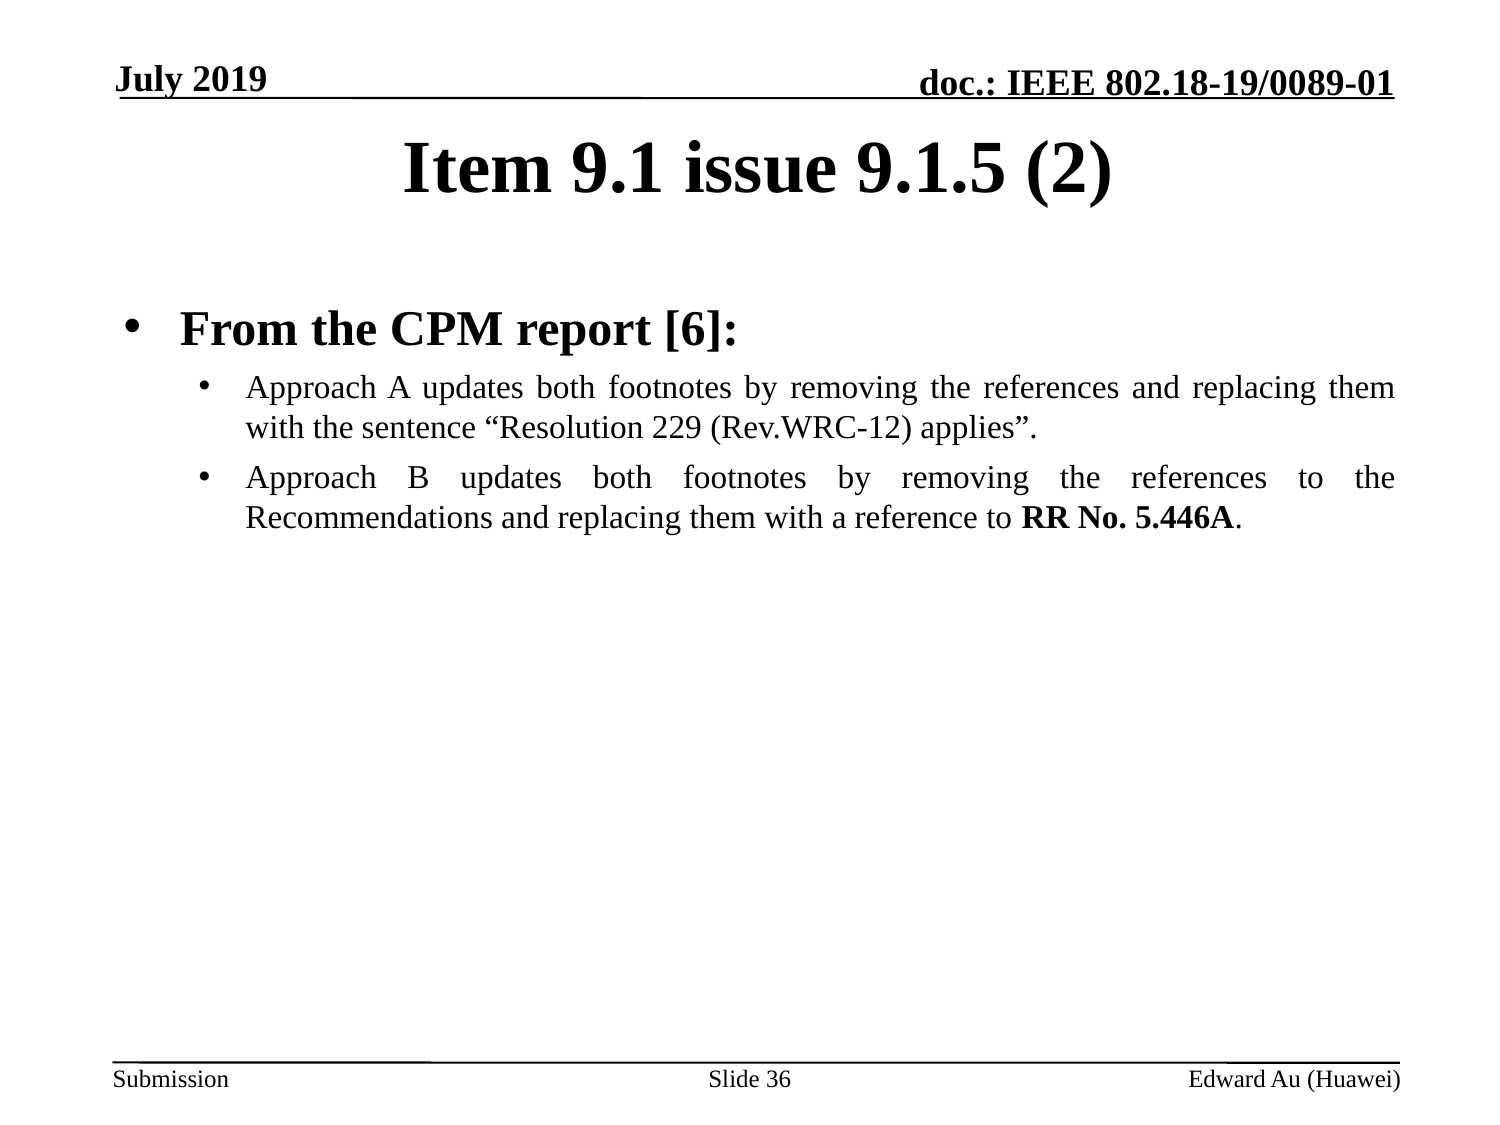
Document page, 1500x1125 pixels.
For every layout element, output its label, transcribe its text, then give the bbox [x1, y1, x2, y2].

slide_number Slide 36 [699, 1061, 800, 1123]
list From the CPM report [6]: Approach A updates both footnotes by removing the references and replacing them with the sentence “Resolution 229 (Rev.WRC-12) applies”. Approach B updates both footnotes by removing the references to the Recommendations and replacing them with a reference to RR No. 5.446A. [108, 287, 1413, 951]
footer Edward Au (Huawei) [902, 1061, 1402, 1093]
title Item 9.1 issue 9.1.5 (2) [120, 99, 1396, 226]
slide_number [114, 54, 493, 100]
